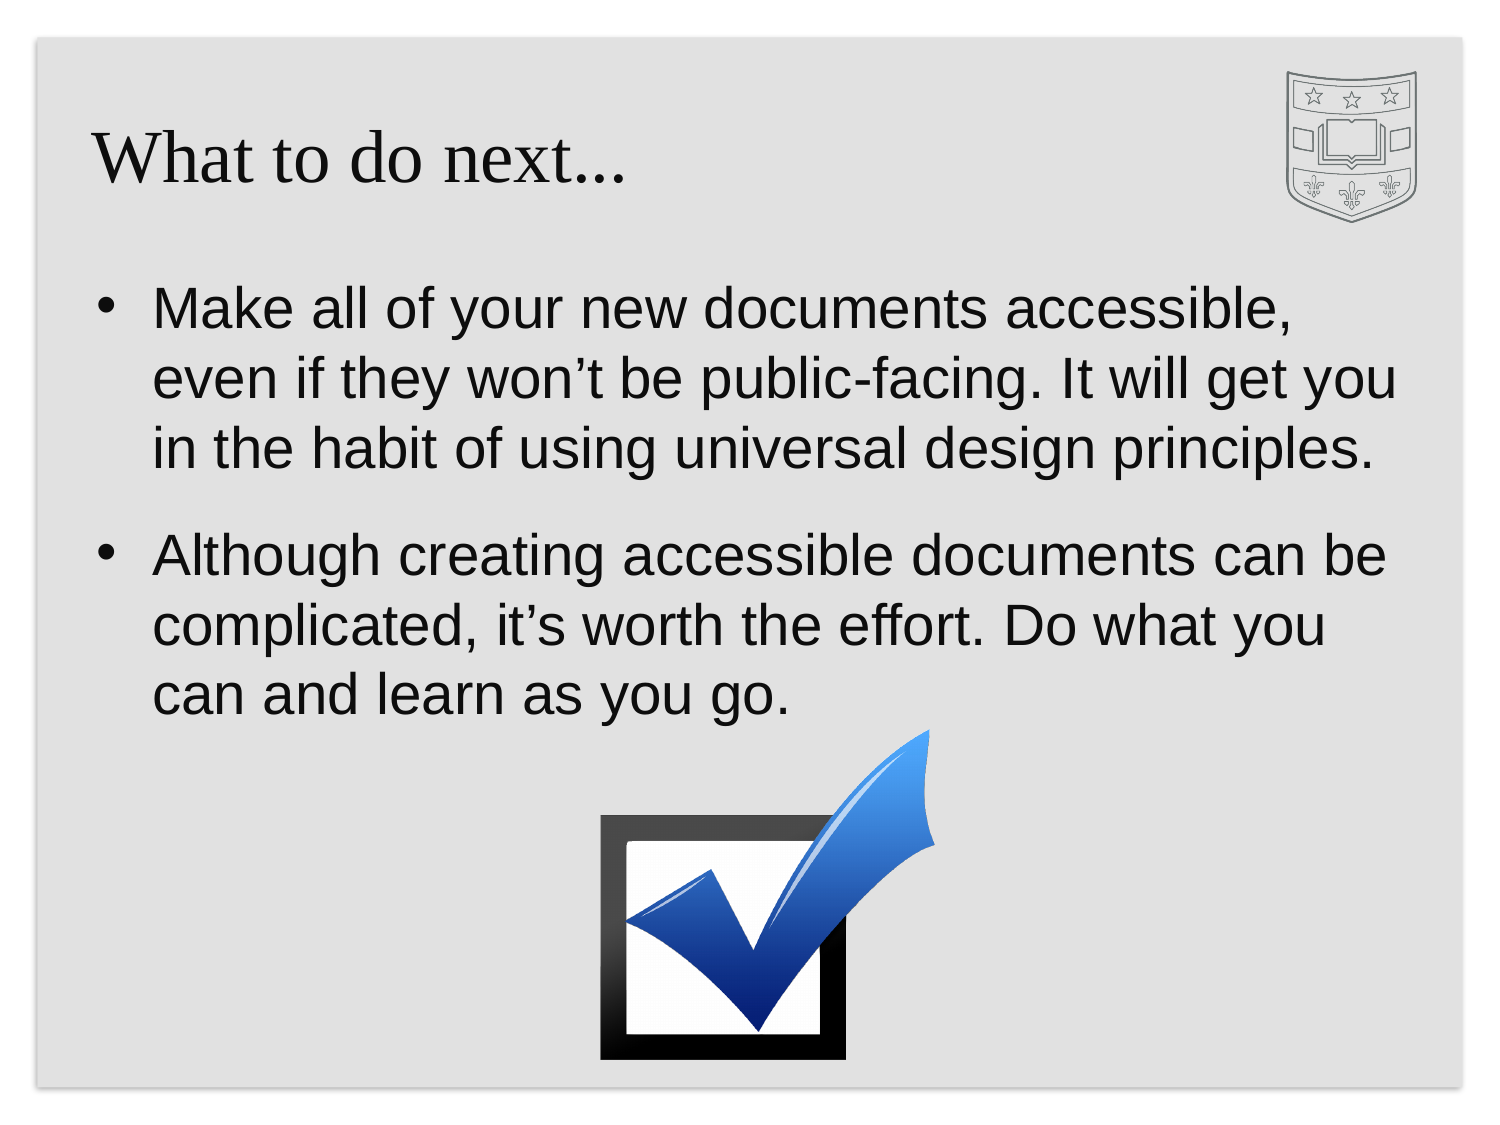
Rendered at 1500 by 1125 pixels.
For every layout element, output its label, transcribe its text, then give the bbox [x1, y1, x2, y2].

picture [1286, 71, 1417, 223]
picture [599, 728, 936, 1060]
title What to do next... [76, 71, 1264, 233]
list Make all of your new documents accessible, even if they won’t be public-facing. It will get you in the habit of using universal design principles. Although creating accessible documents can be complicated, it’s worth the effort. Do what you can and learn as you go. [81, 262, 1417, 1060]
